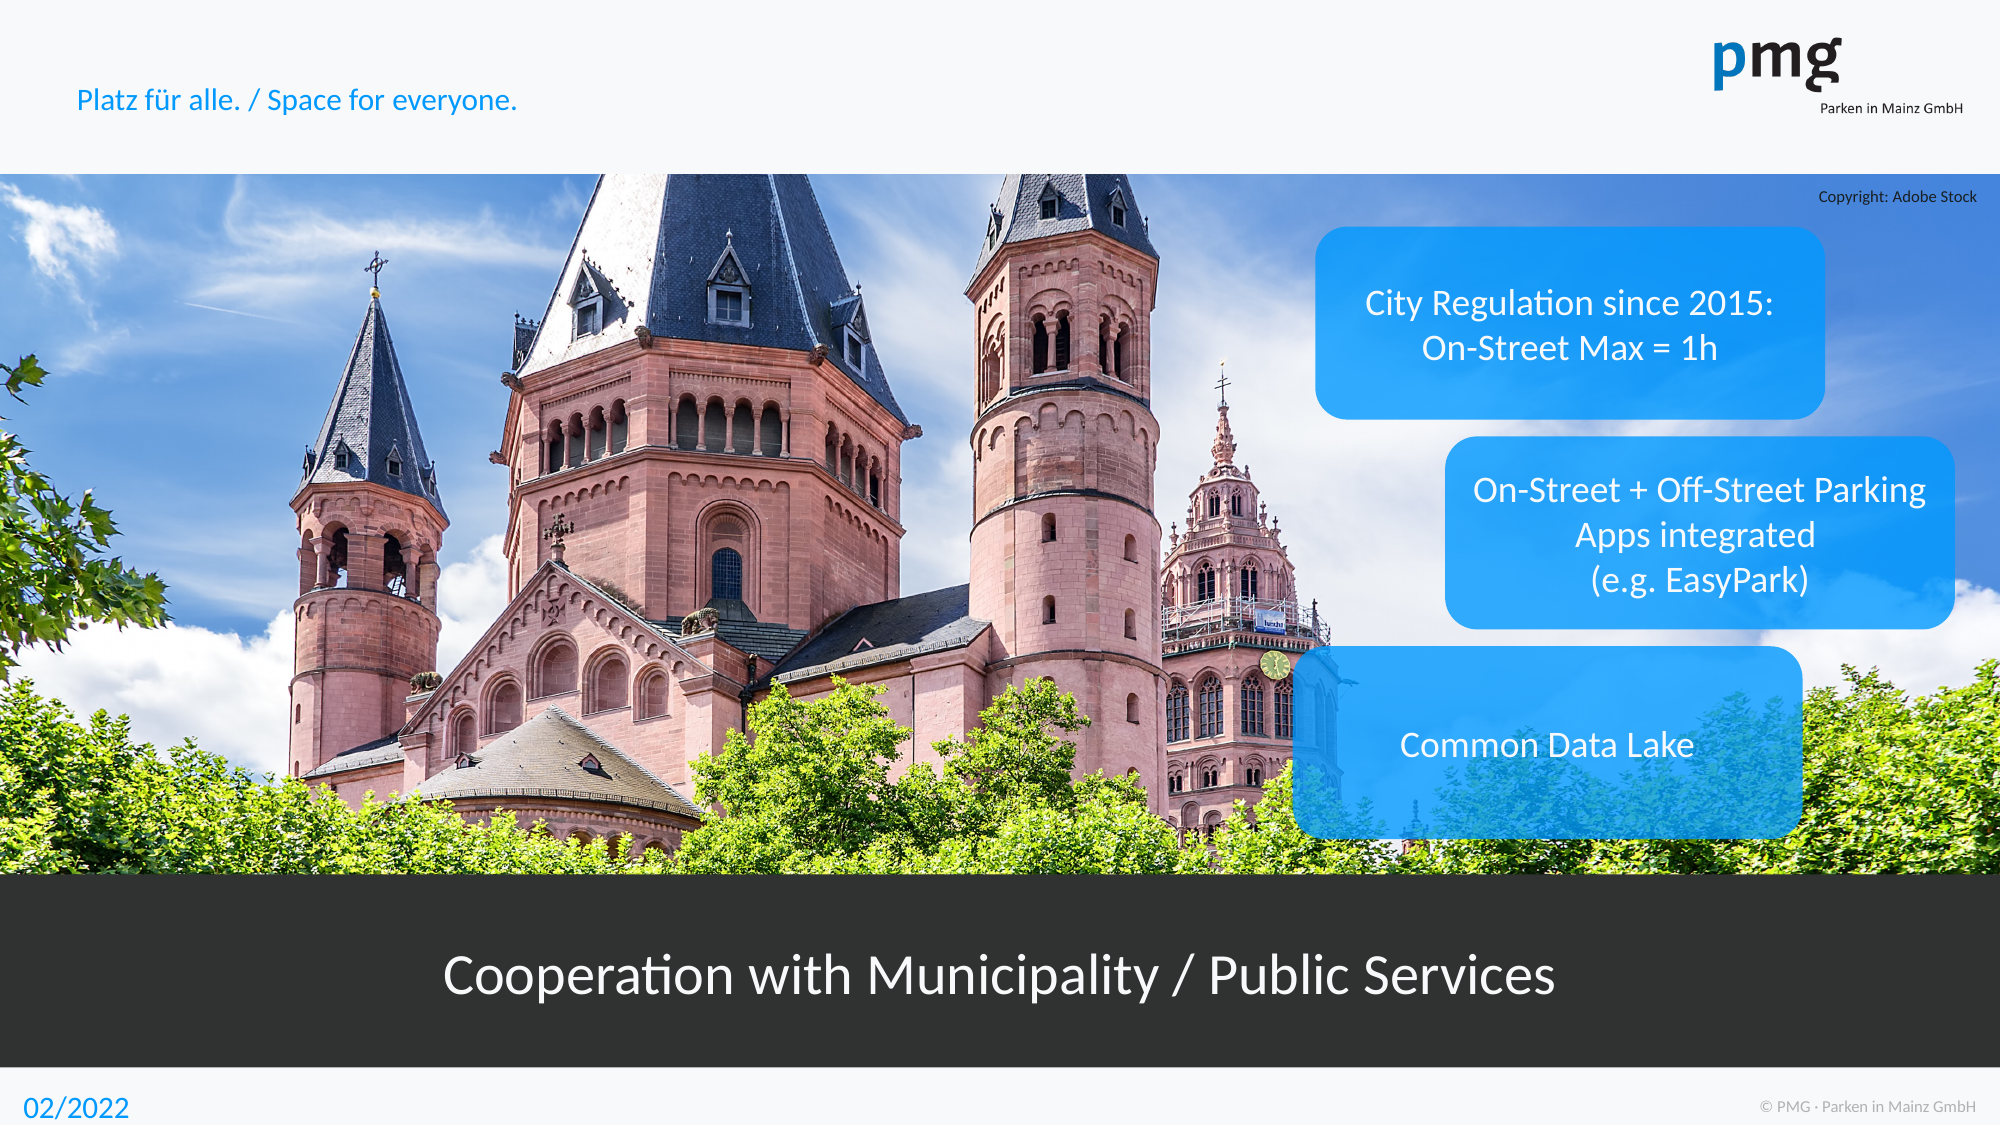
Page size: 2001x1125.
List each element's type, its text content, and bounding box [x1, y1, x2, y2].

text_box © PMG · Parken in Mainz GmbH [1534, 1091, 1977, 1122]
text_box 02/2022 [23, 1085, 614, 1125]
text_box Cooperation with Municipality / Public Services [0, 966, 2000, 1068]
picture [0, 0, 2000, 966]
text_box Platz für alle. / Space for everyone. [76, 76, 668, 118]
